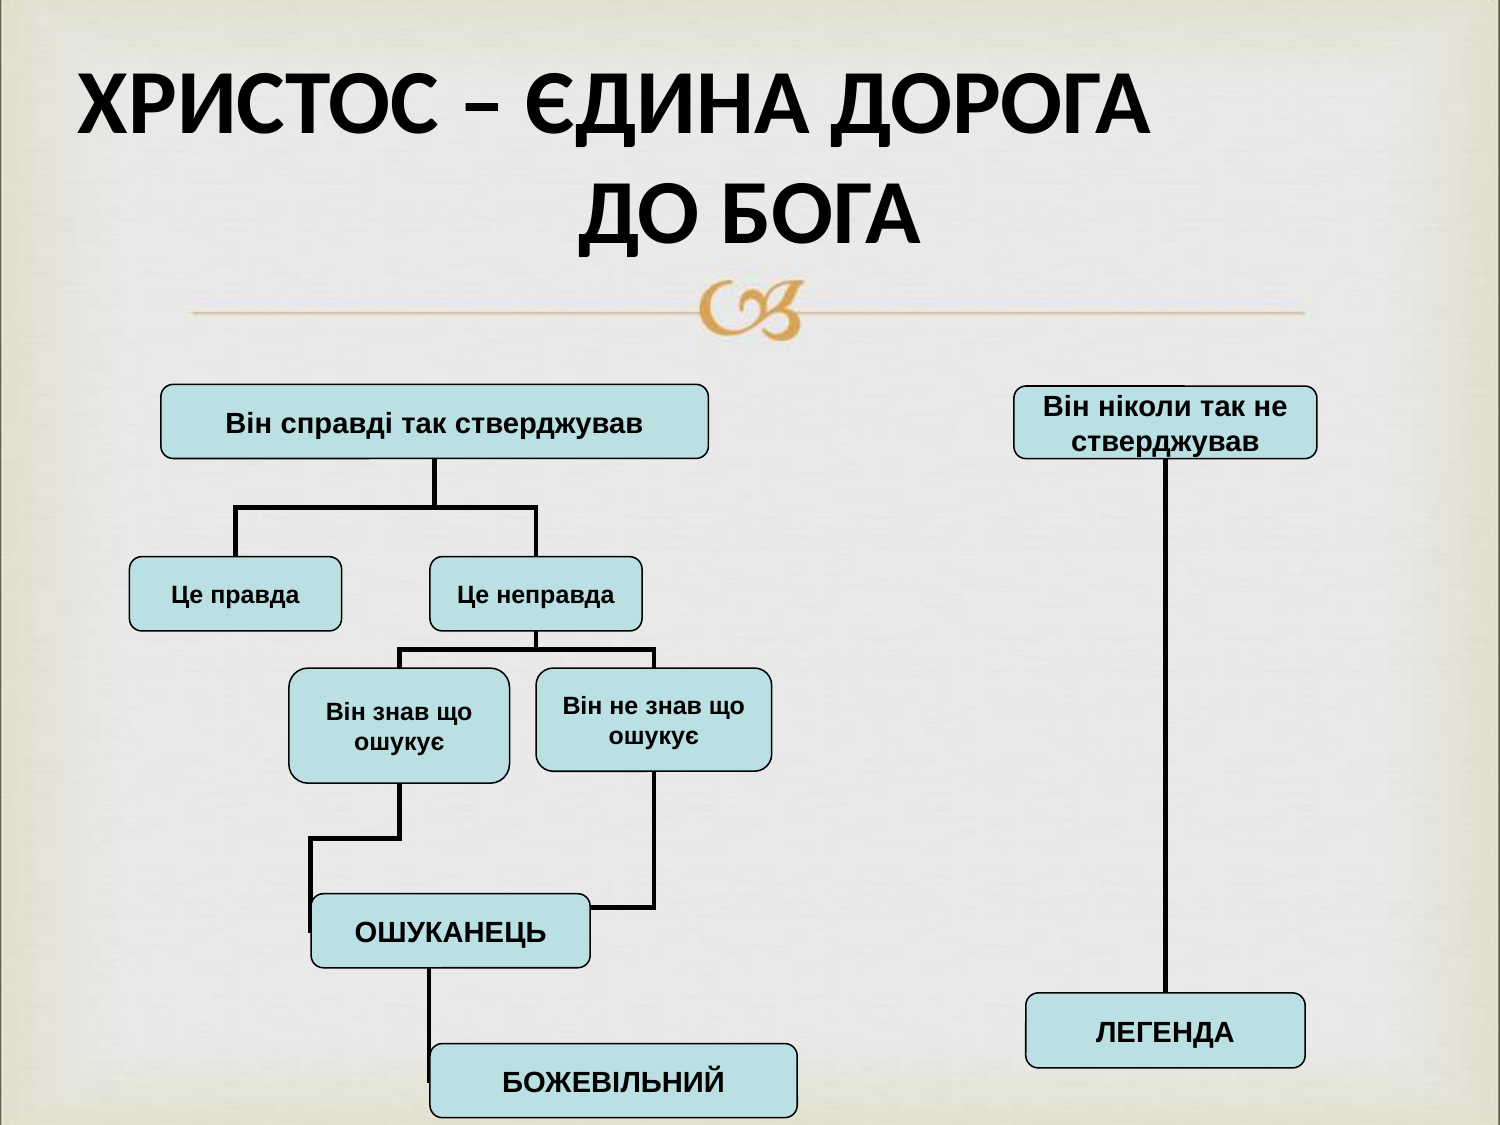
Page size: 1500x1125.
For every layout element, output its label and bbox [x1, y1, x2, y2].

text_box [1013, 385, 1318, 1069]
text_box [129, 384, 798, 1118]
picture [0, 0, 1500, 1125]
